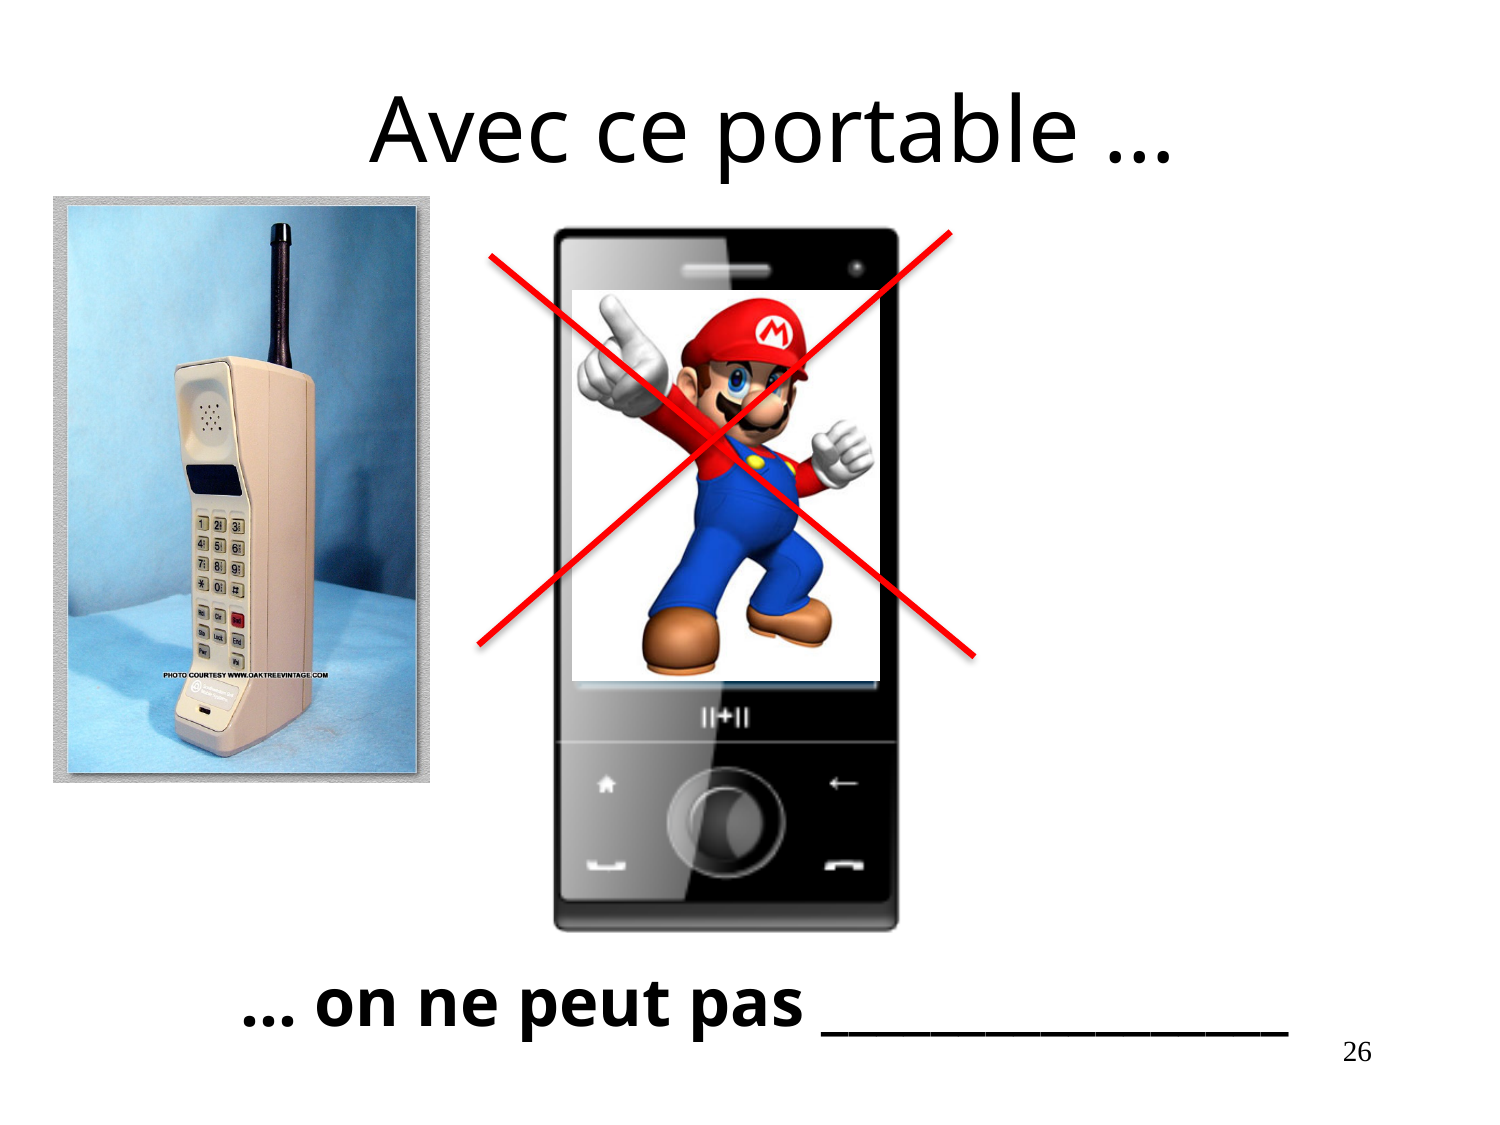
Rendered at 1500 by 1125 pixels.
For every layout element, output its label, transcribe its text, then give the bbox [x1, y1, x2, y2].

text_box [29, 196, 1500, 1049]
title Avec ce portable … [135, 42, 1411, 194]
slide_number 26 [1074, 1057, 1388, 1101]
